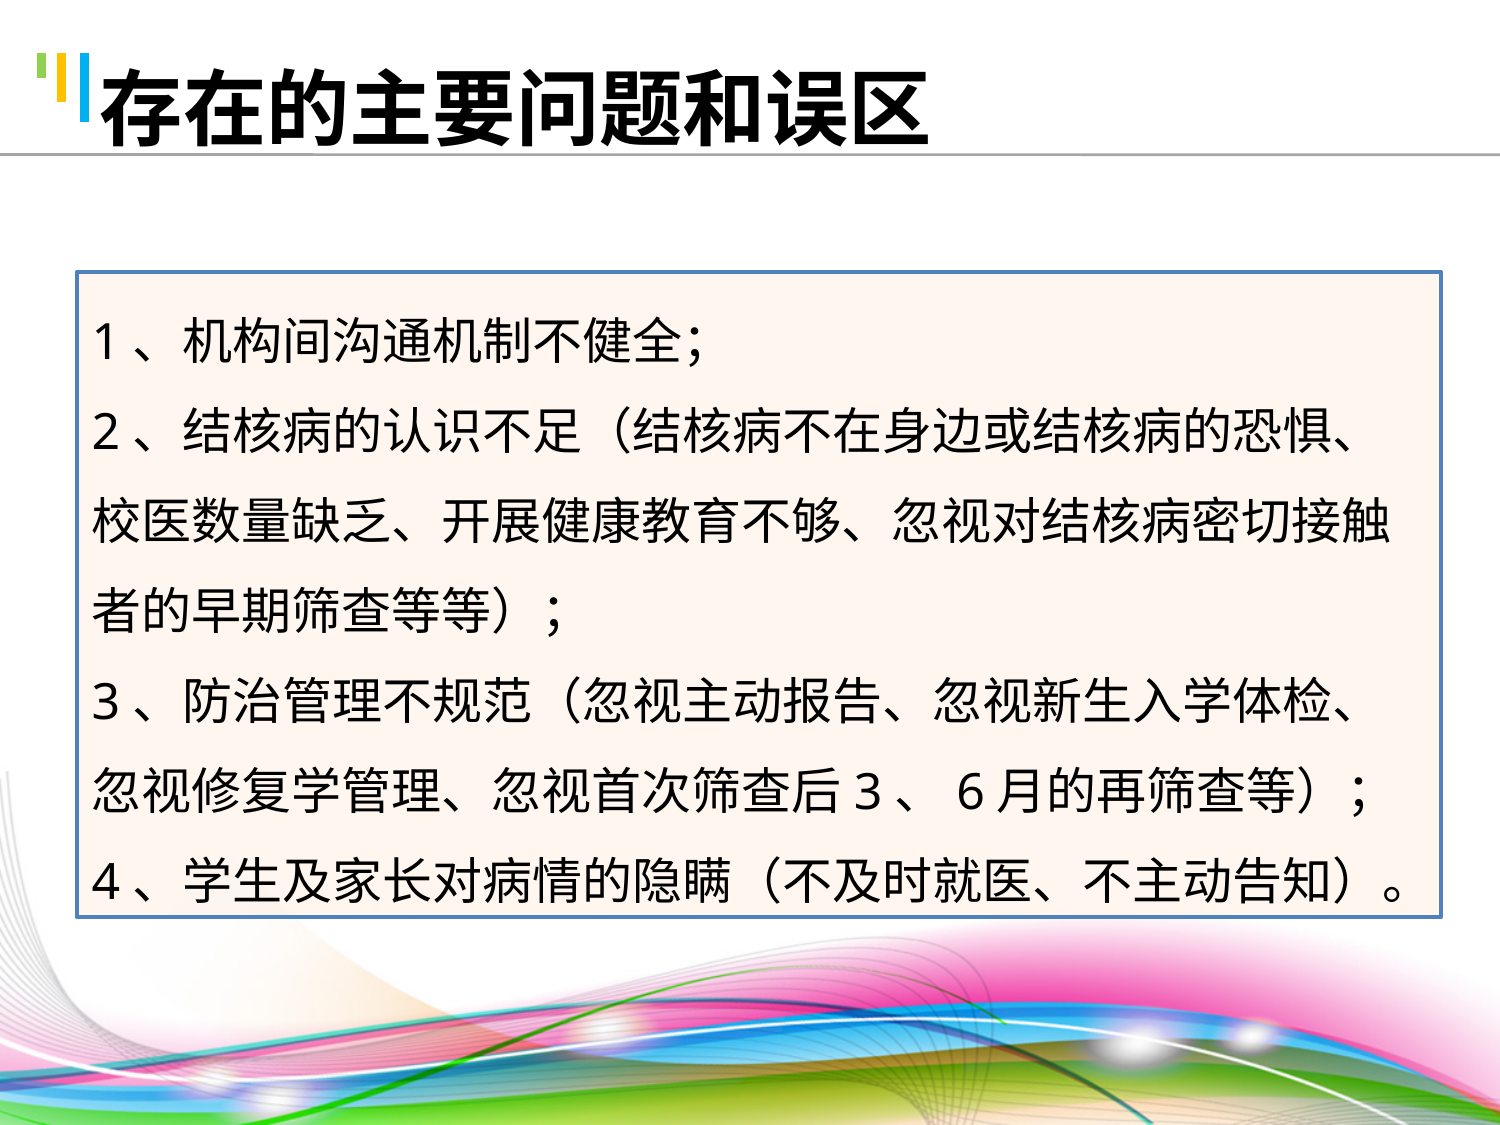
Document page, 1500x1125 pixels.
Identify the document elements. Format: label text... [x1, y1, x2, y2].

title 存在的主要问题和误区 [85, 48, 1140, 139]
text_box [40, 52, 85, 122]
picture [0, 196, 1500, 1125]
text_box 1、机构间沟通机制不健全； 2、结核病的认识不足（结核病不在身边或结核病的恐惧、校医数量缺乏、开展健康教育不够、忽视对结核病密切接触者的早期筛查等等）； 3、防治管理不规范（忽视主动报告、忽视新生入学体检、忽视修复学管理、忽视首次筛查后3、6月的再筛查等）； 4、学生及家长对病情的隐瞒（不及时就医、不主动告知）。 [75, 270, 1443, 919]
